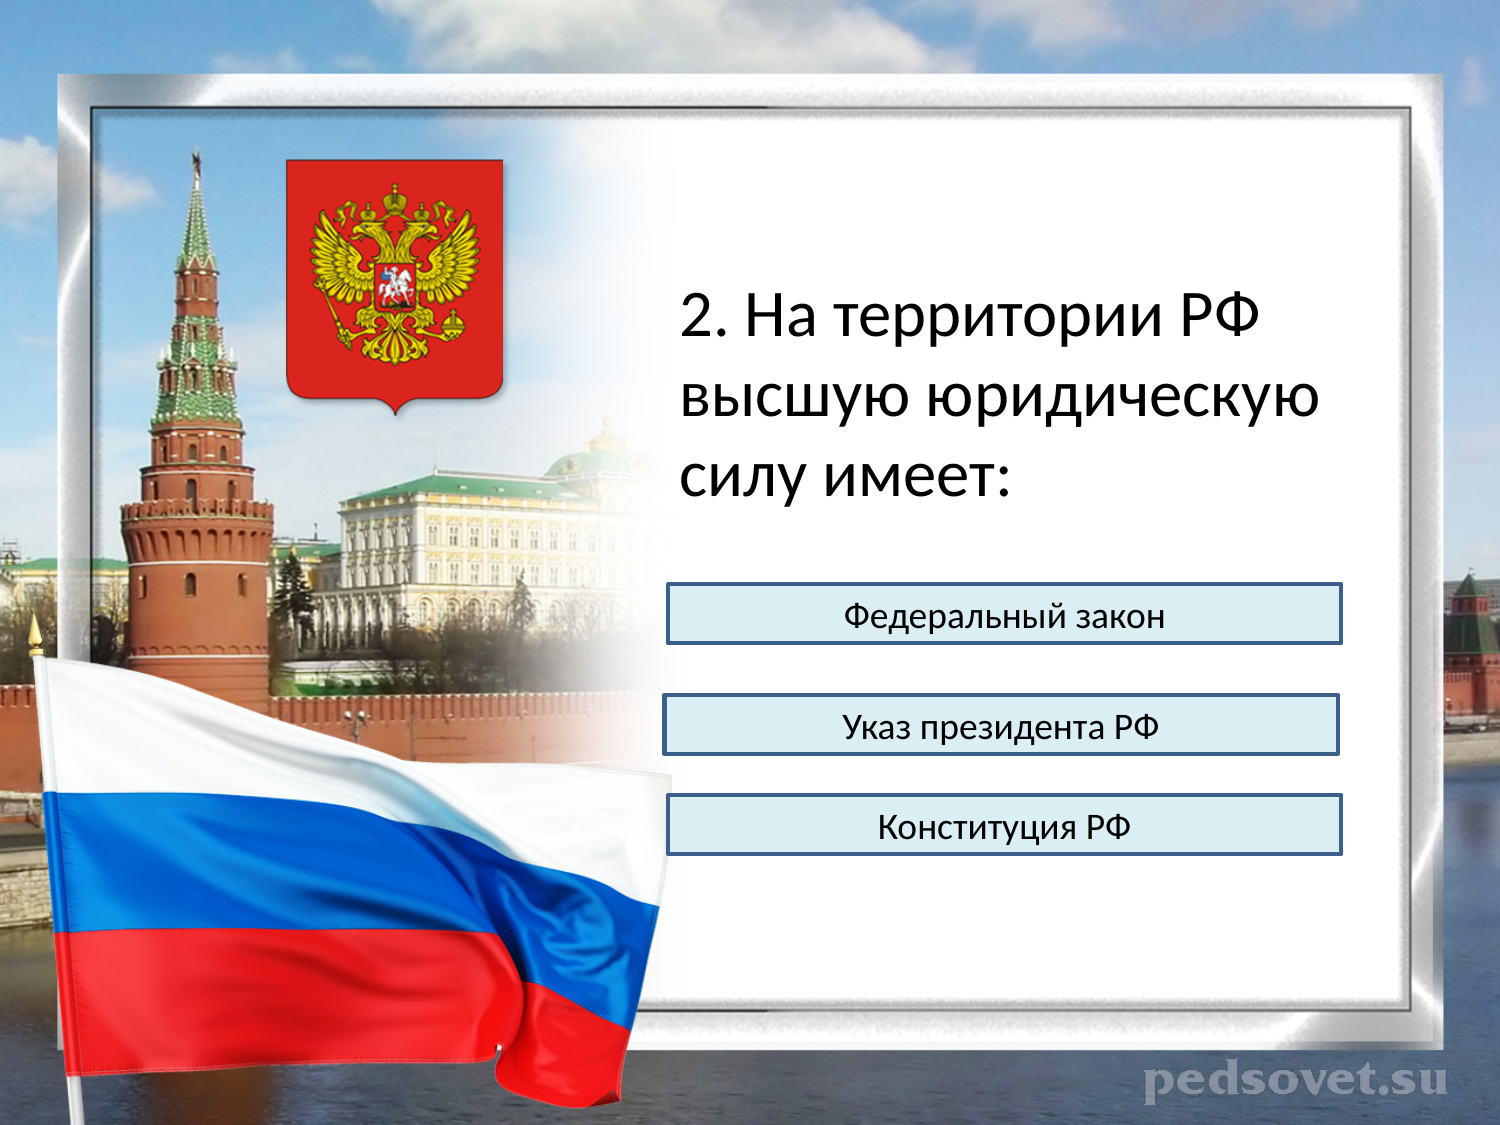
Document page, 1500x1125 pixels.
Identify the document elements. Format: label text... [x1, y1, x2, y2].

picture [0, 0, 1500, 1125]
text_box Конституция РФ [666, 793, 1343, 856]
text_box Федеральный закон [666, 582, 1343, 645]
text_box Указ президента РФ [662, 693, 1340, 756]
list 2. На территории РФ высшую юридическую силу имеет: [664, 262, 1425, 563]
